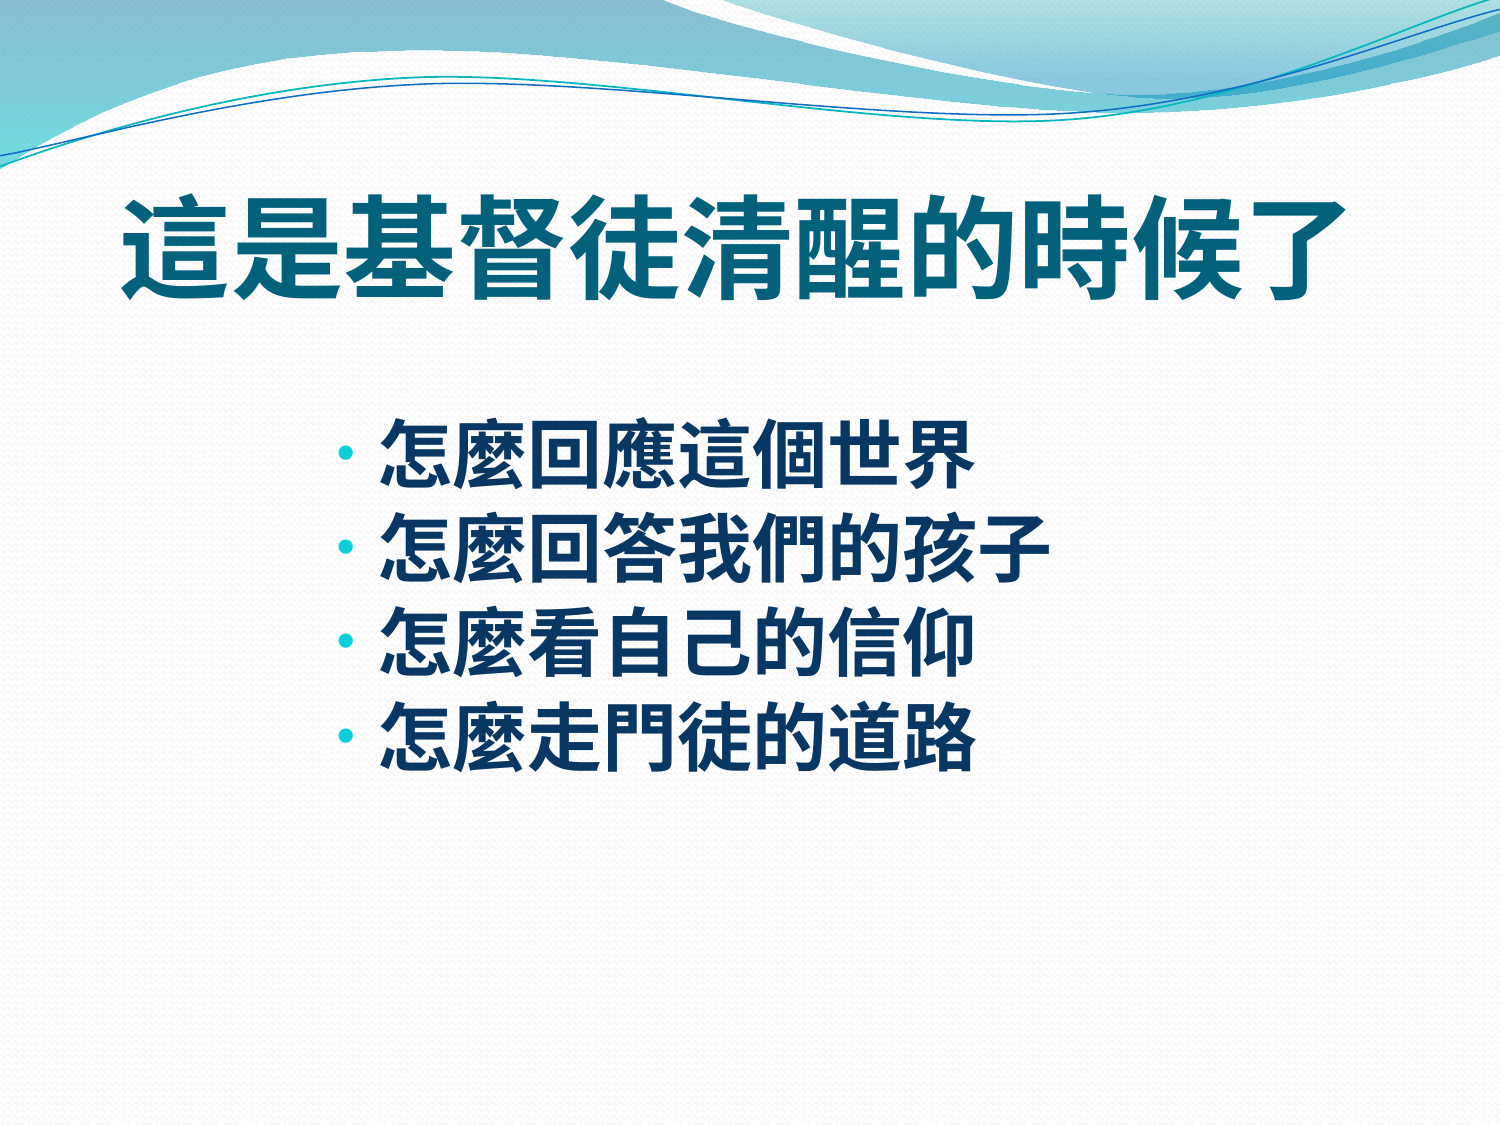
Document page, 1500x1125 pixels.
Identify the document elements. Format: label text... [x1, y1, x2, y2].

list 怎麼回應這個世界 怎麼回答我們的孩子 怎麼看自己的信仰 怎麼走門徒的道路 [212, 399, 1263, 1013]
title 這是基督徒清醒的時候了 [99, 162, 1375, 313]
